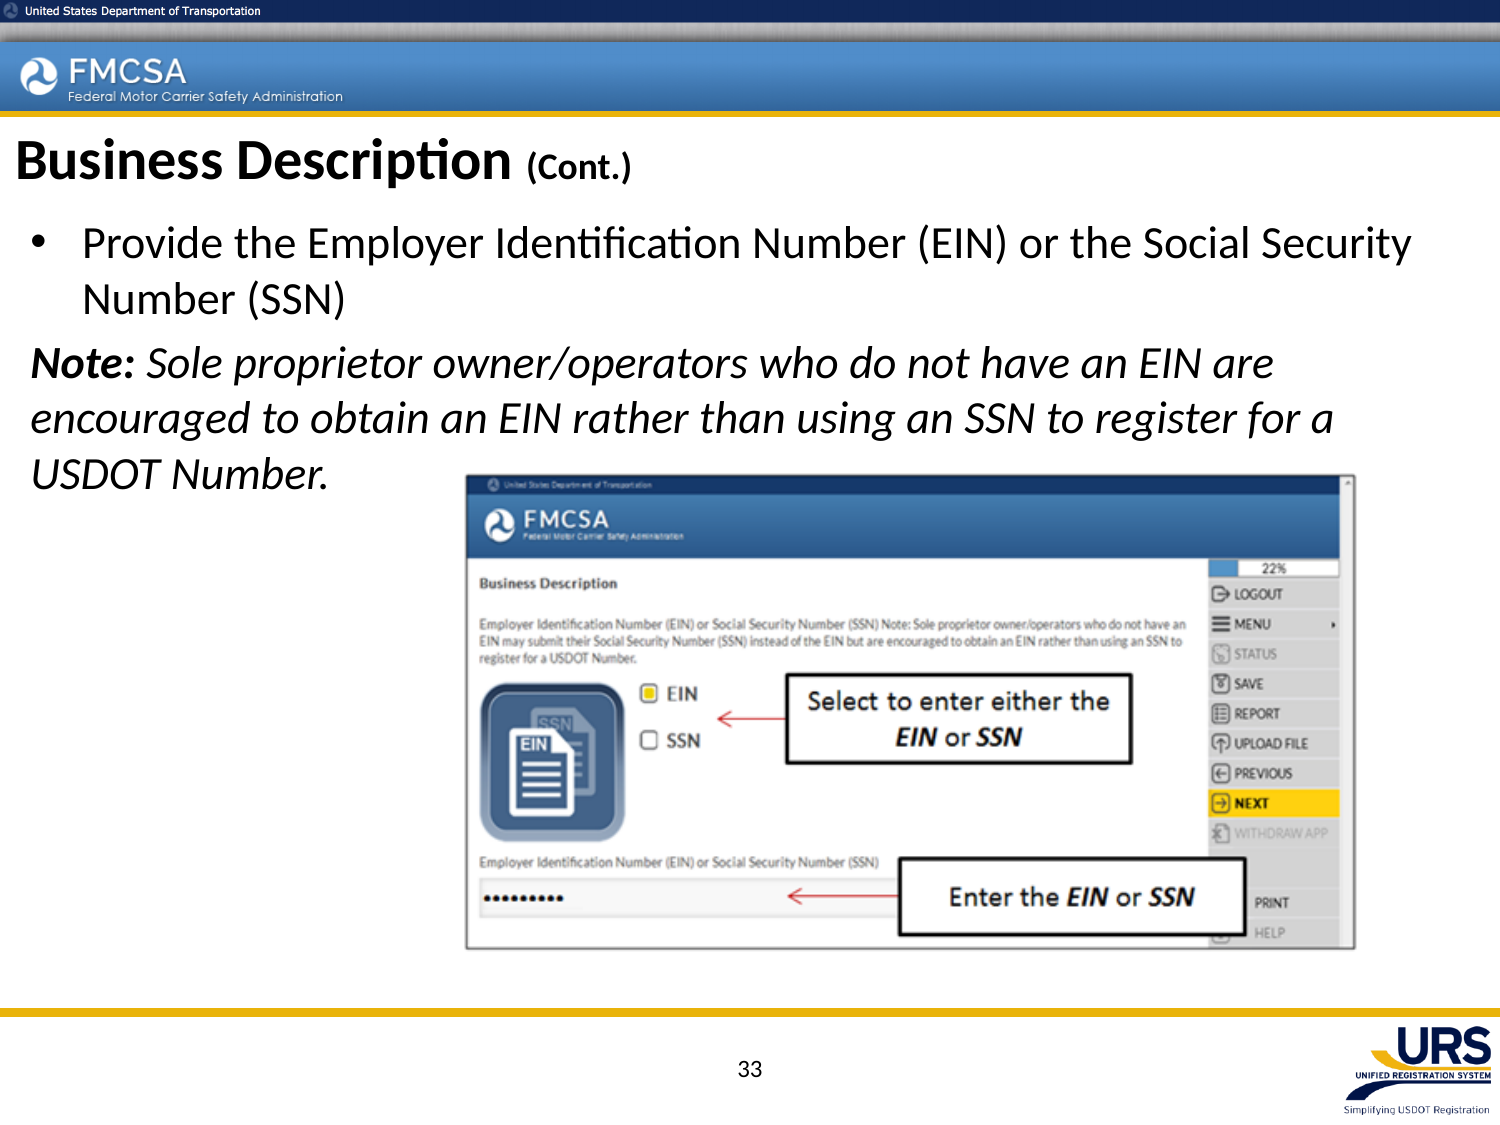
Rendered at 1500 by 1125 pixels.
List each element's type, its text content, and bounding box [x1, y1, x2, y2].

list Provide the Employer Identification Number (EIN) or the Social Security Number (SSN) Note: Sole proprietor owner/operators who do not have an EIN are encouraged to obtain an EIN rather than using an SSN to register for a USDOT Number. [15, 205, 1485, 508]
picture [1344, 1026, 1491, 1115]
picture [463, 472, 1361, 956]
picture [0, 0, 1500, 111]
title Business Description (Cont.) [0, 118, 1500, 194]
slide_number 33 [575, 1037, 925, 1098]
